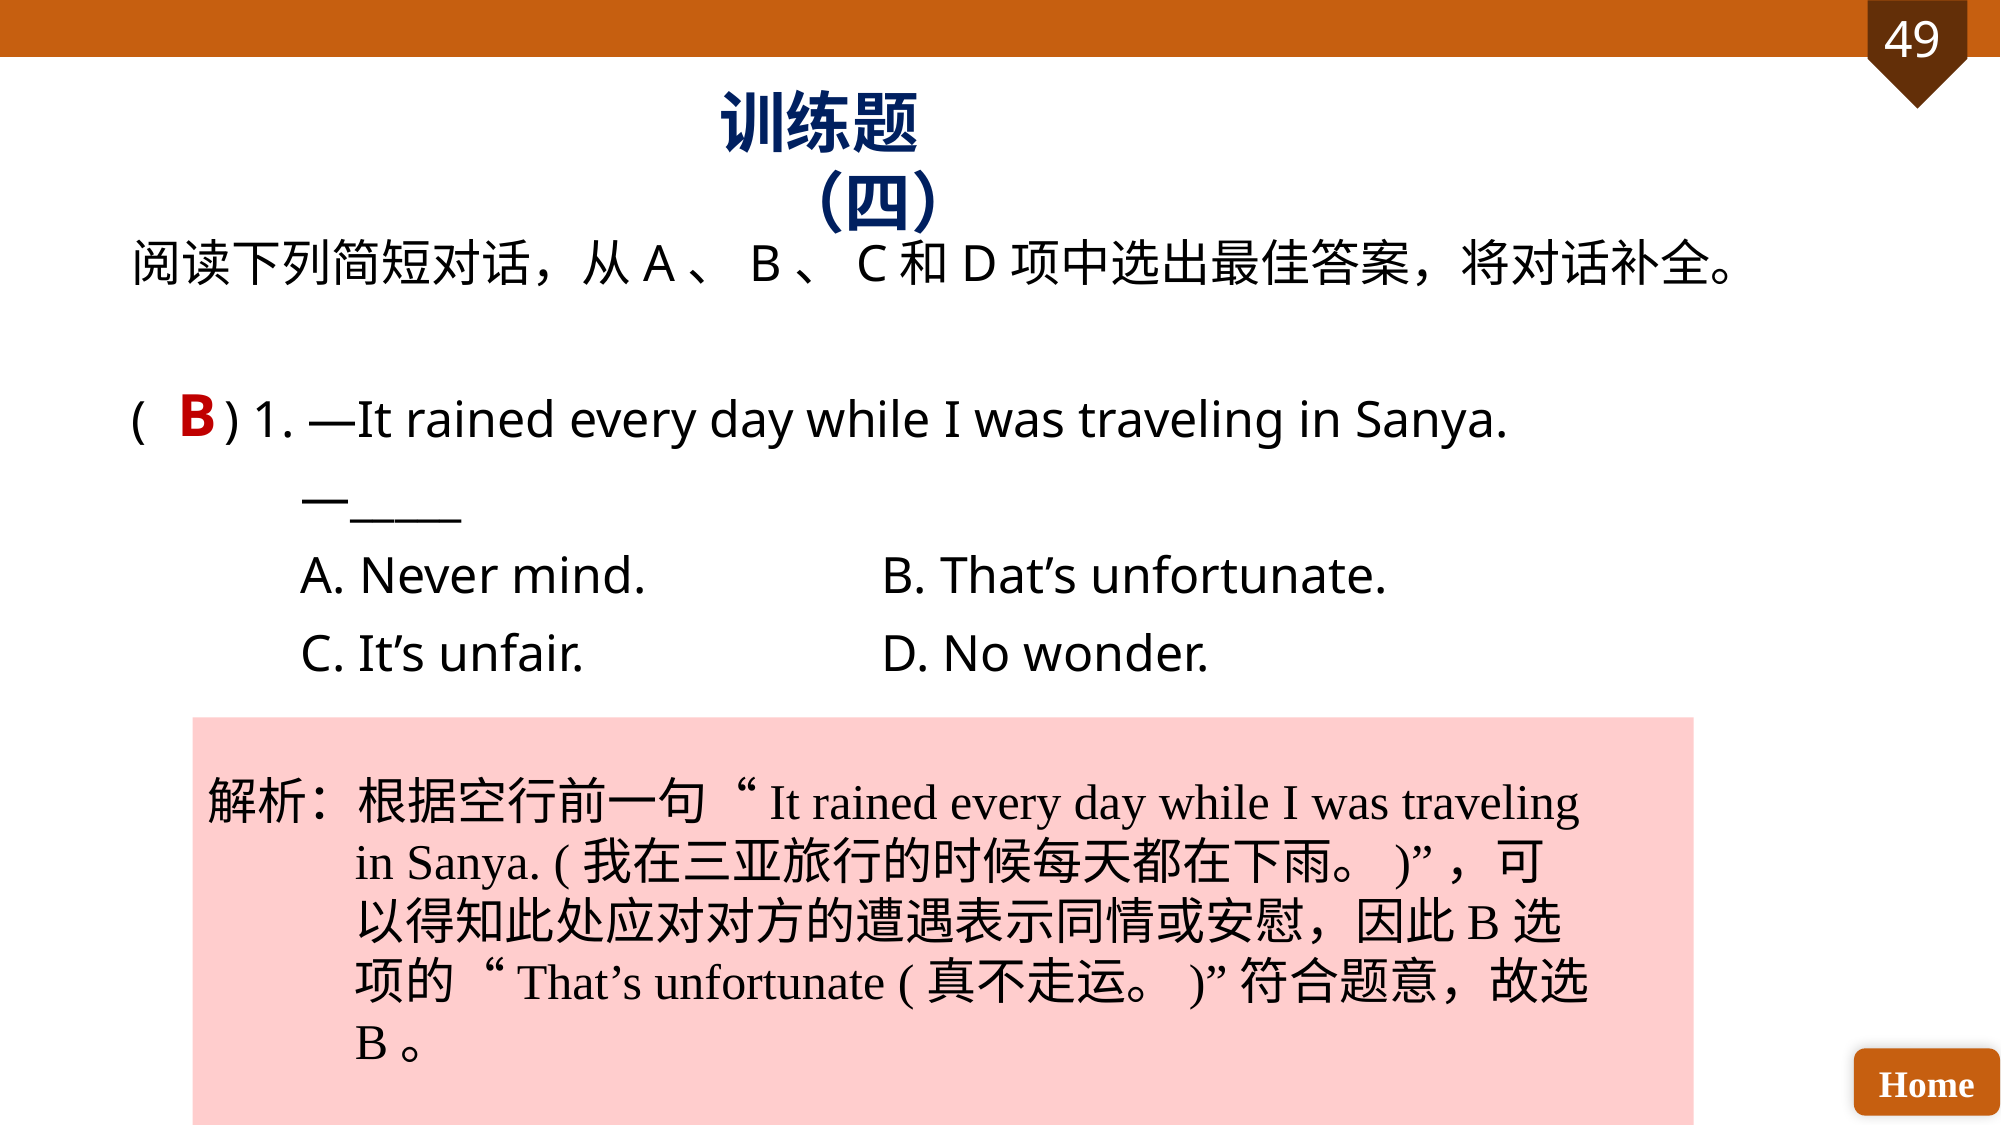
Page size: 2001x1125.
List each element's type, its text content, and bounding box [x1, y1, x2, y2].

text_box 训练题（四） [704, 73, 1096, 249]
text_box [191, 716, 1695, 1125]
text_box B [162, 371, 232, 456]
text_box 解析：根据空行前一句“It rained every day while I was traveling in Sanya. (我在三亚旅行的时候每天都在下雨。)”，可以得知此处应对对方的遭遇表示同情或安慰，因此B选项的“That’s unfortunate (真不走运。)”符合题意，故选B。 [192, 762, 1608, 1077]
text_box 阅读下列简短对话，从A、B、C和D项中选出最佳答案，将对话补全。 ( ) 1. —It rained every day while I was traveling in Sanya. —_____ A. Never mind. B. That’s unfortunate. C. It’s unfair. D. No wonder. [116, 205, 2000, 689]
